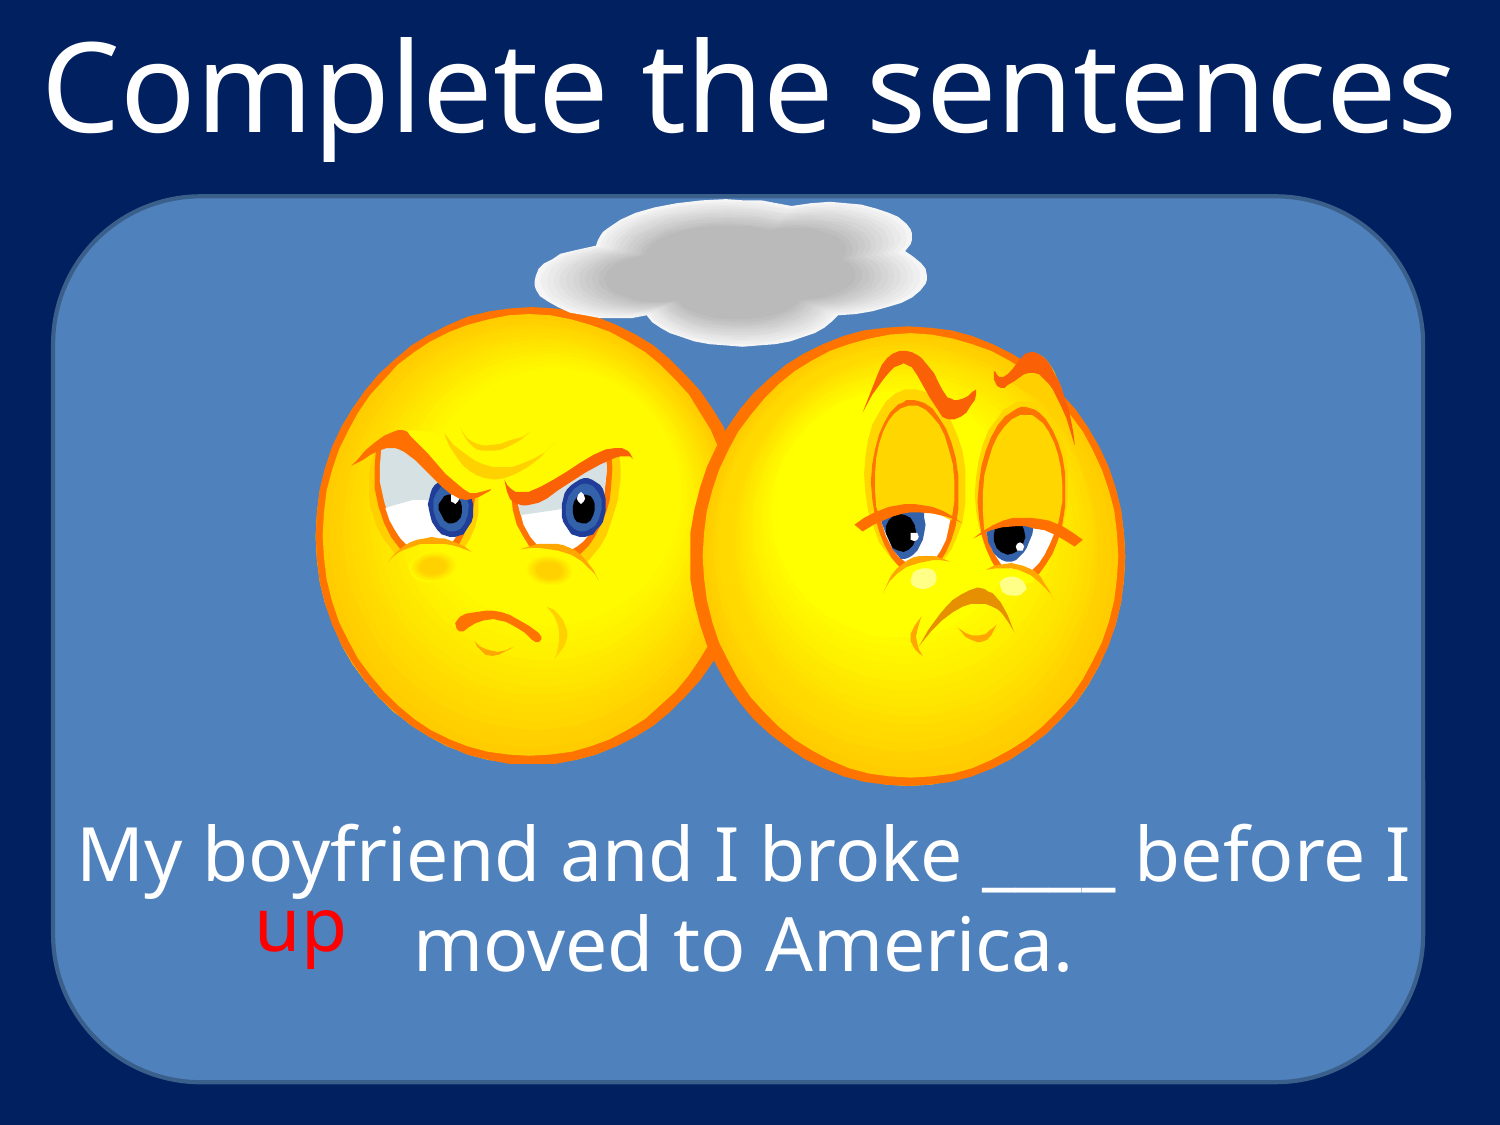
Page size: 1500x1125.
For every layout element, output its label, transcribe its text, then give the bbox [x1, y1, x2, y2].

text_box Complete the sentences [0, 0, 1500, 165]
text_box up [41, 869, 561, 1065]
text_box My boyfriend and I broke ____ before I moved to America. [53, 798, 1436, 994]
picture [312, 196, 1128, 789]
text_box [127, 994, 1413, 1085]
text_box [50, 194, 1426, 869]
